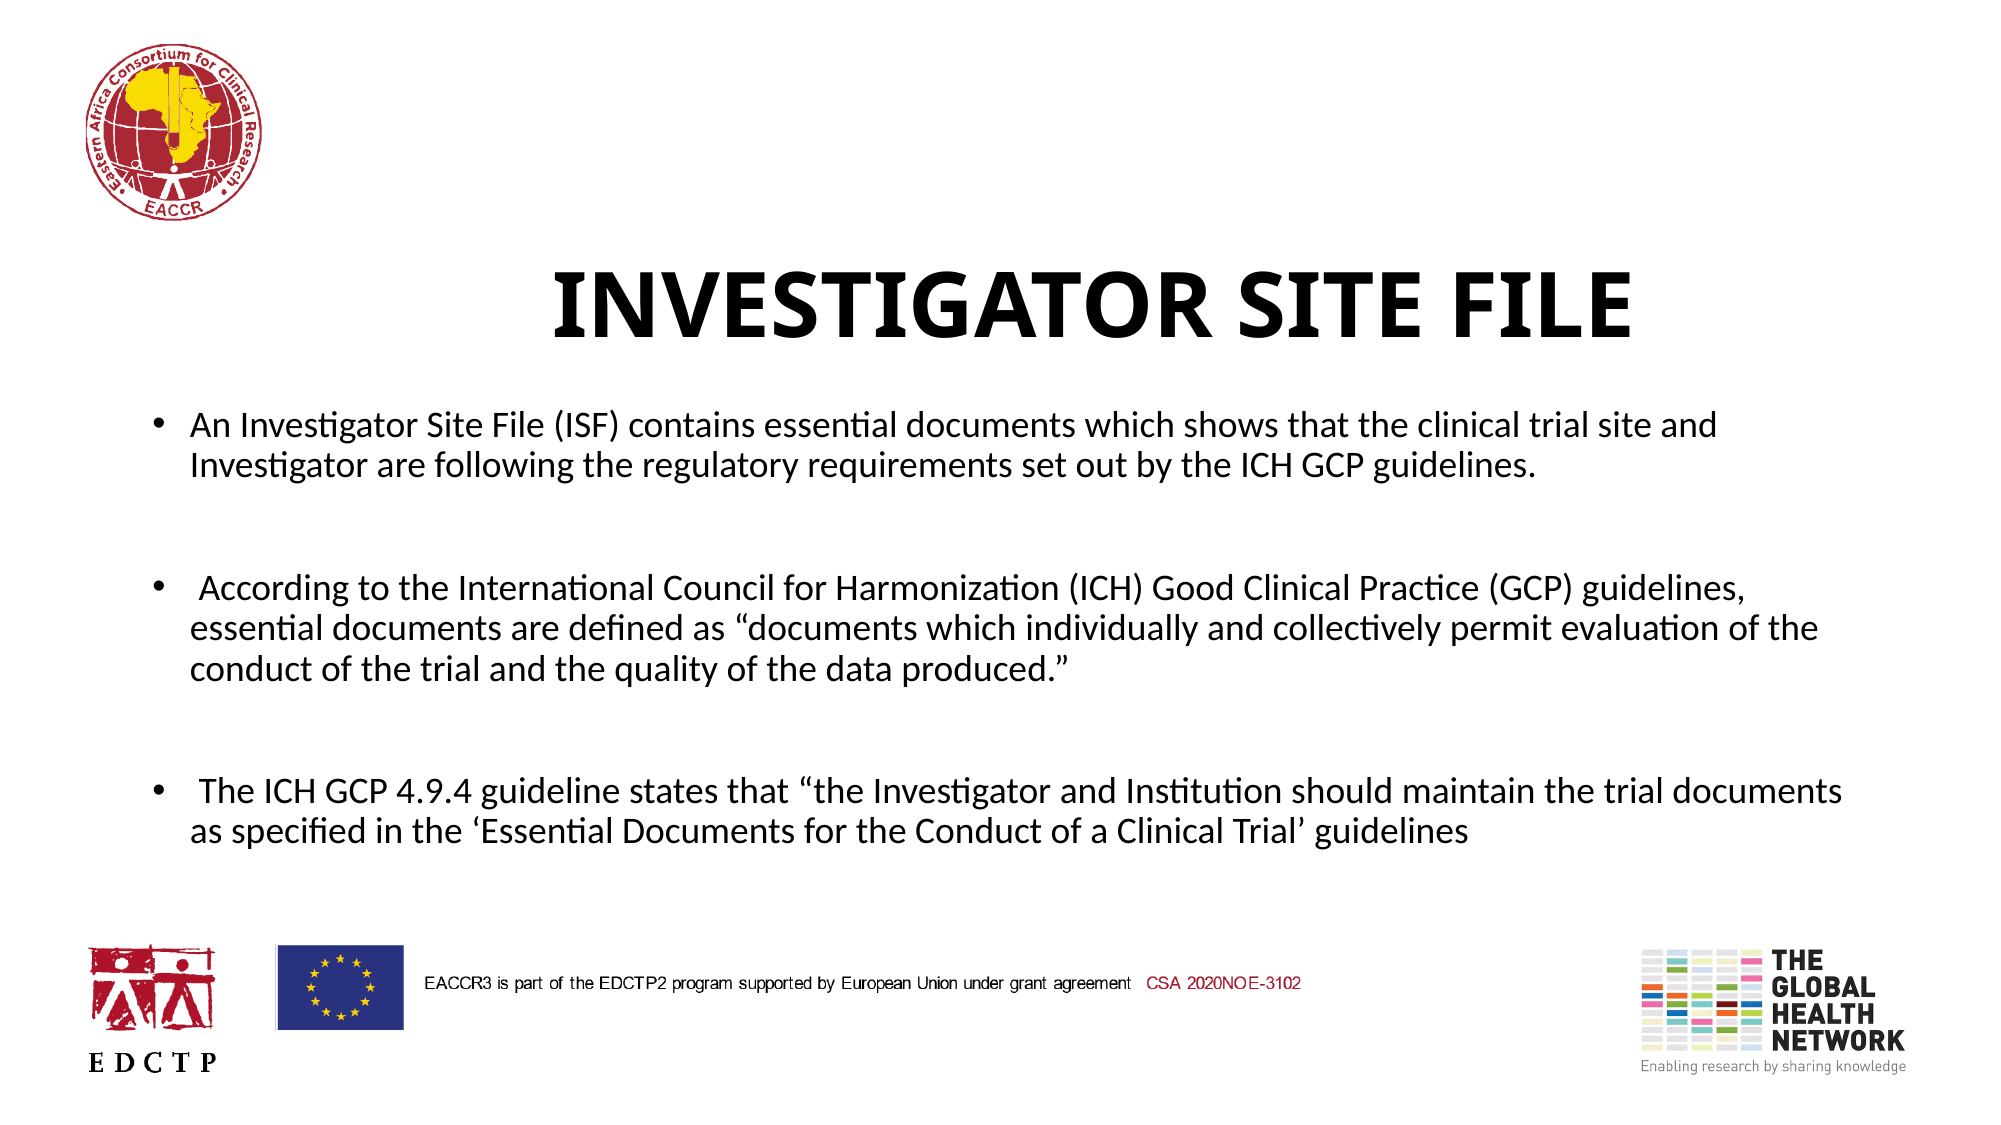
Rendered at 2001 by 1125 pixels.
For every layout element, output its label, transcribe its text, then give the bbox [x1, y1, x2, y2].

title INVESTIGATOR SITE FILE [137, 251, 1863, 366]
picture [85, 943, 1308, 1079]
list An Investigator Site File (ISF) contains essential documents which shows that the clinical trial site and Investigator are following the regulatory requirements set out by the ICH GCP guidelines. According to the International Council for Harmonization (ICH) Good Clinical Practice (GCP) guidelines, essential documents are defined as “documents which individually and collectively permit evaluation of the conduct of the trial and the quality of the data produced.” The ICH GCP 4.9.4 guideline states that “the Investigator and Institution should maintain the trial documents as specified in the ‘Essential Documents for the Conduct of a Clinical Trial’ guidelines [137, 397, 1863, 902]
